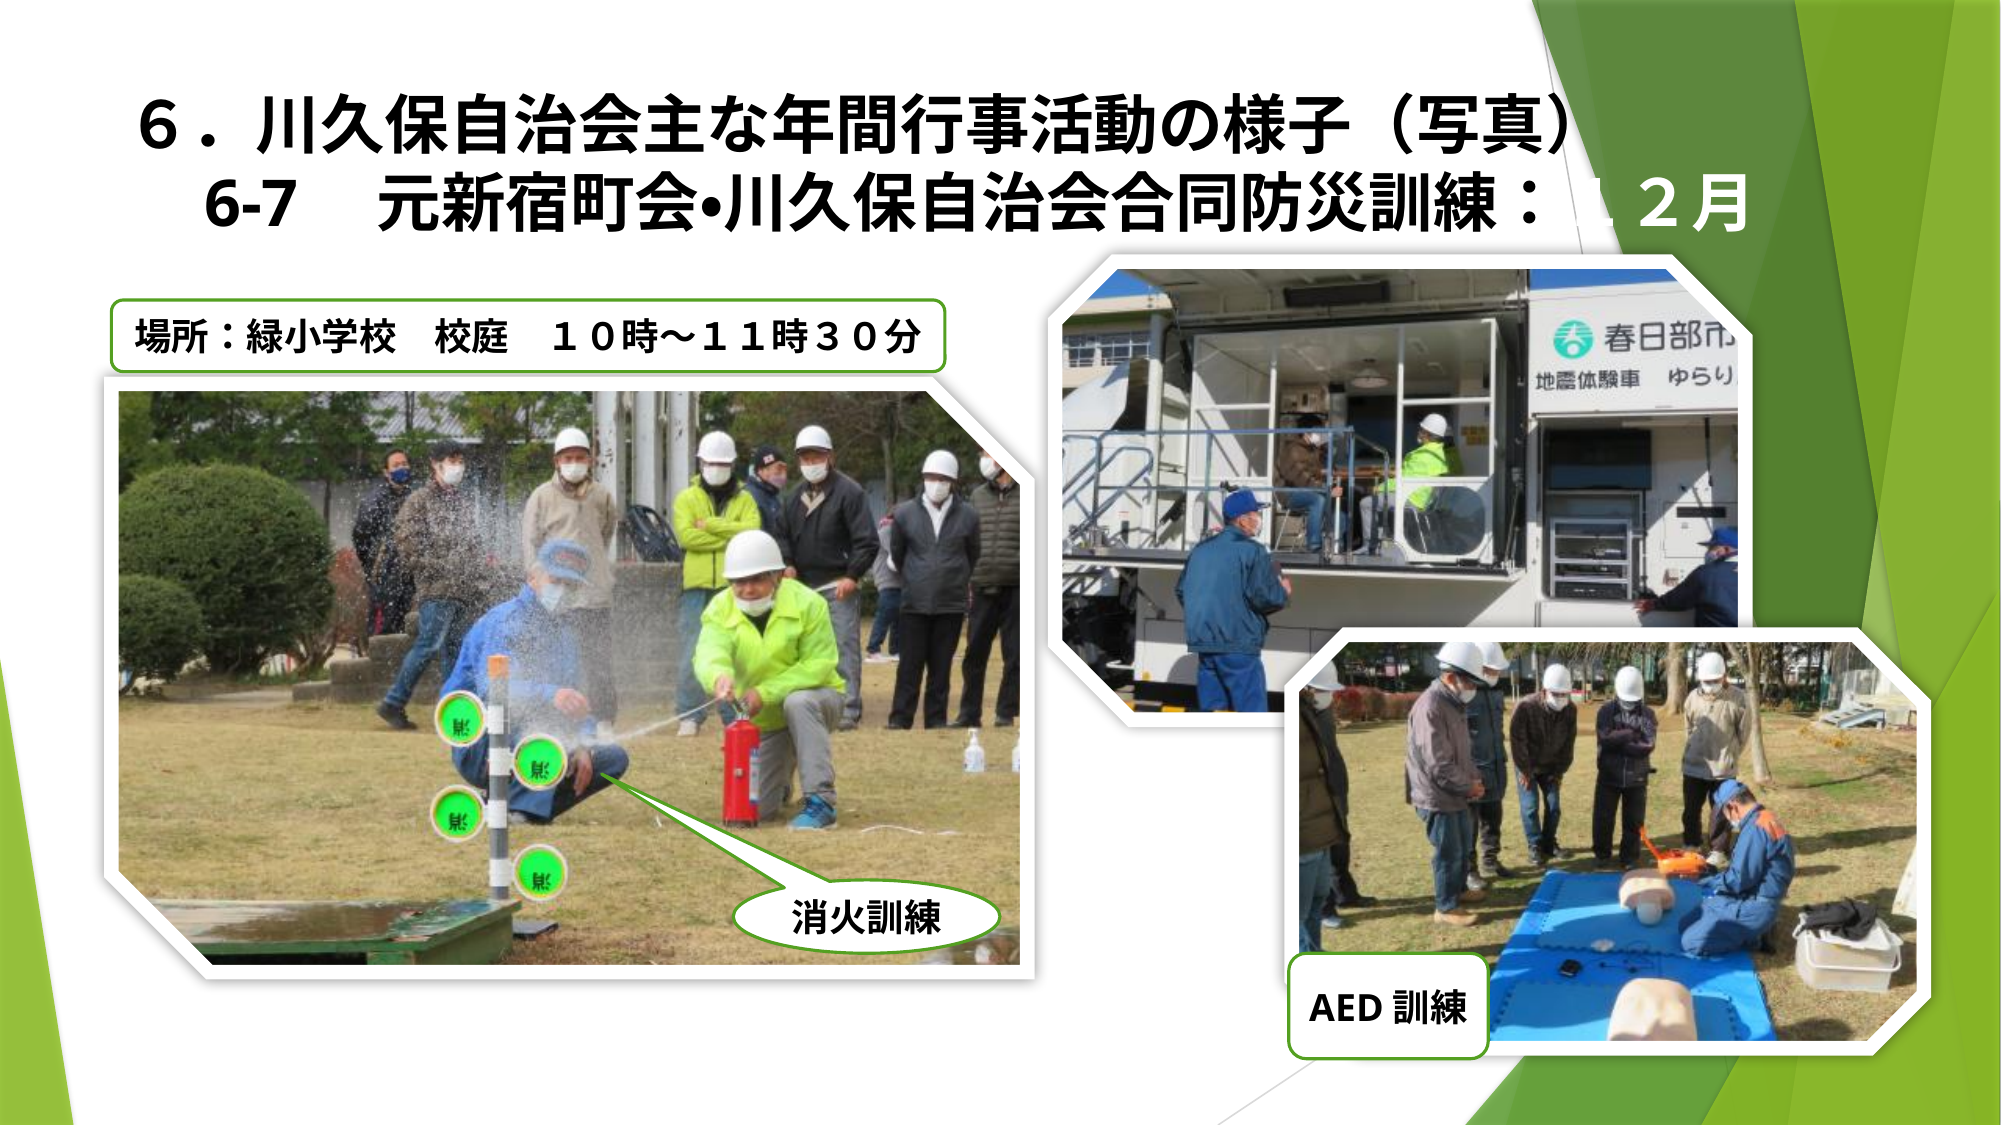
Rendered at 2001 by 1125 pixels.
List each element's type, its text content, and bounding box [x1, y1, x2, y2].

text_box 場所：緑小学校 校庭 １０時～１１時３０分 [109, 298, 947, 374]
title ６．川久保自治会主な年間行事活動の様子（写真） 6-7 元新宿町会・川久保自治会合同防災訓練：１２月 [111, 76, 1944, 250]
picture [110, 383, 1028, 973]
picture [1054, 261, 1925, 1049]
text_box AED訓練 [1295, 1057, 1482, 1061]
